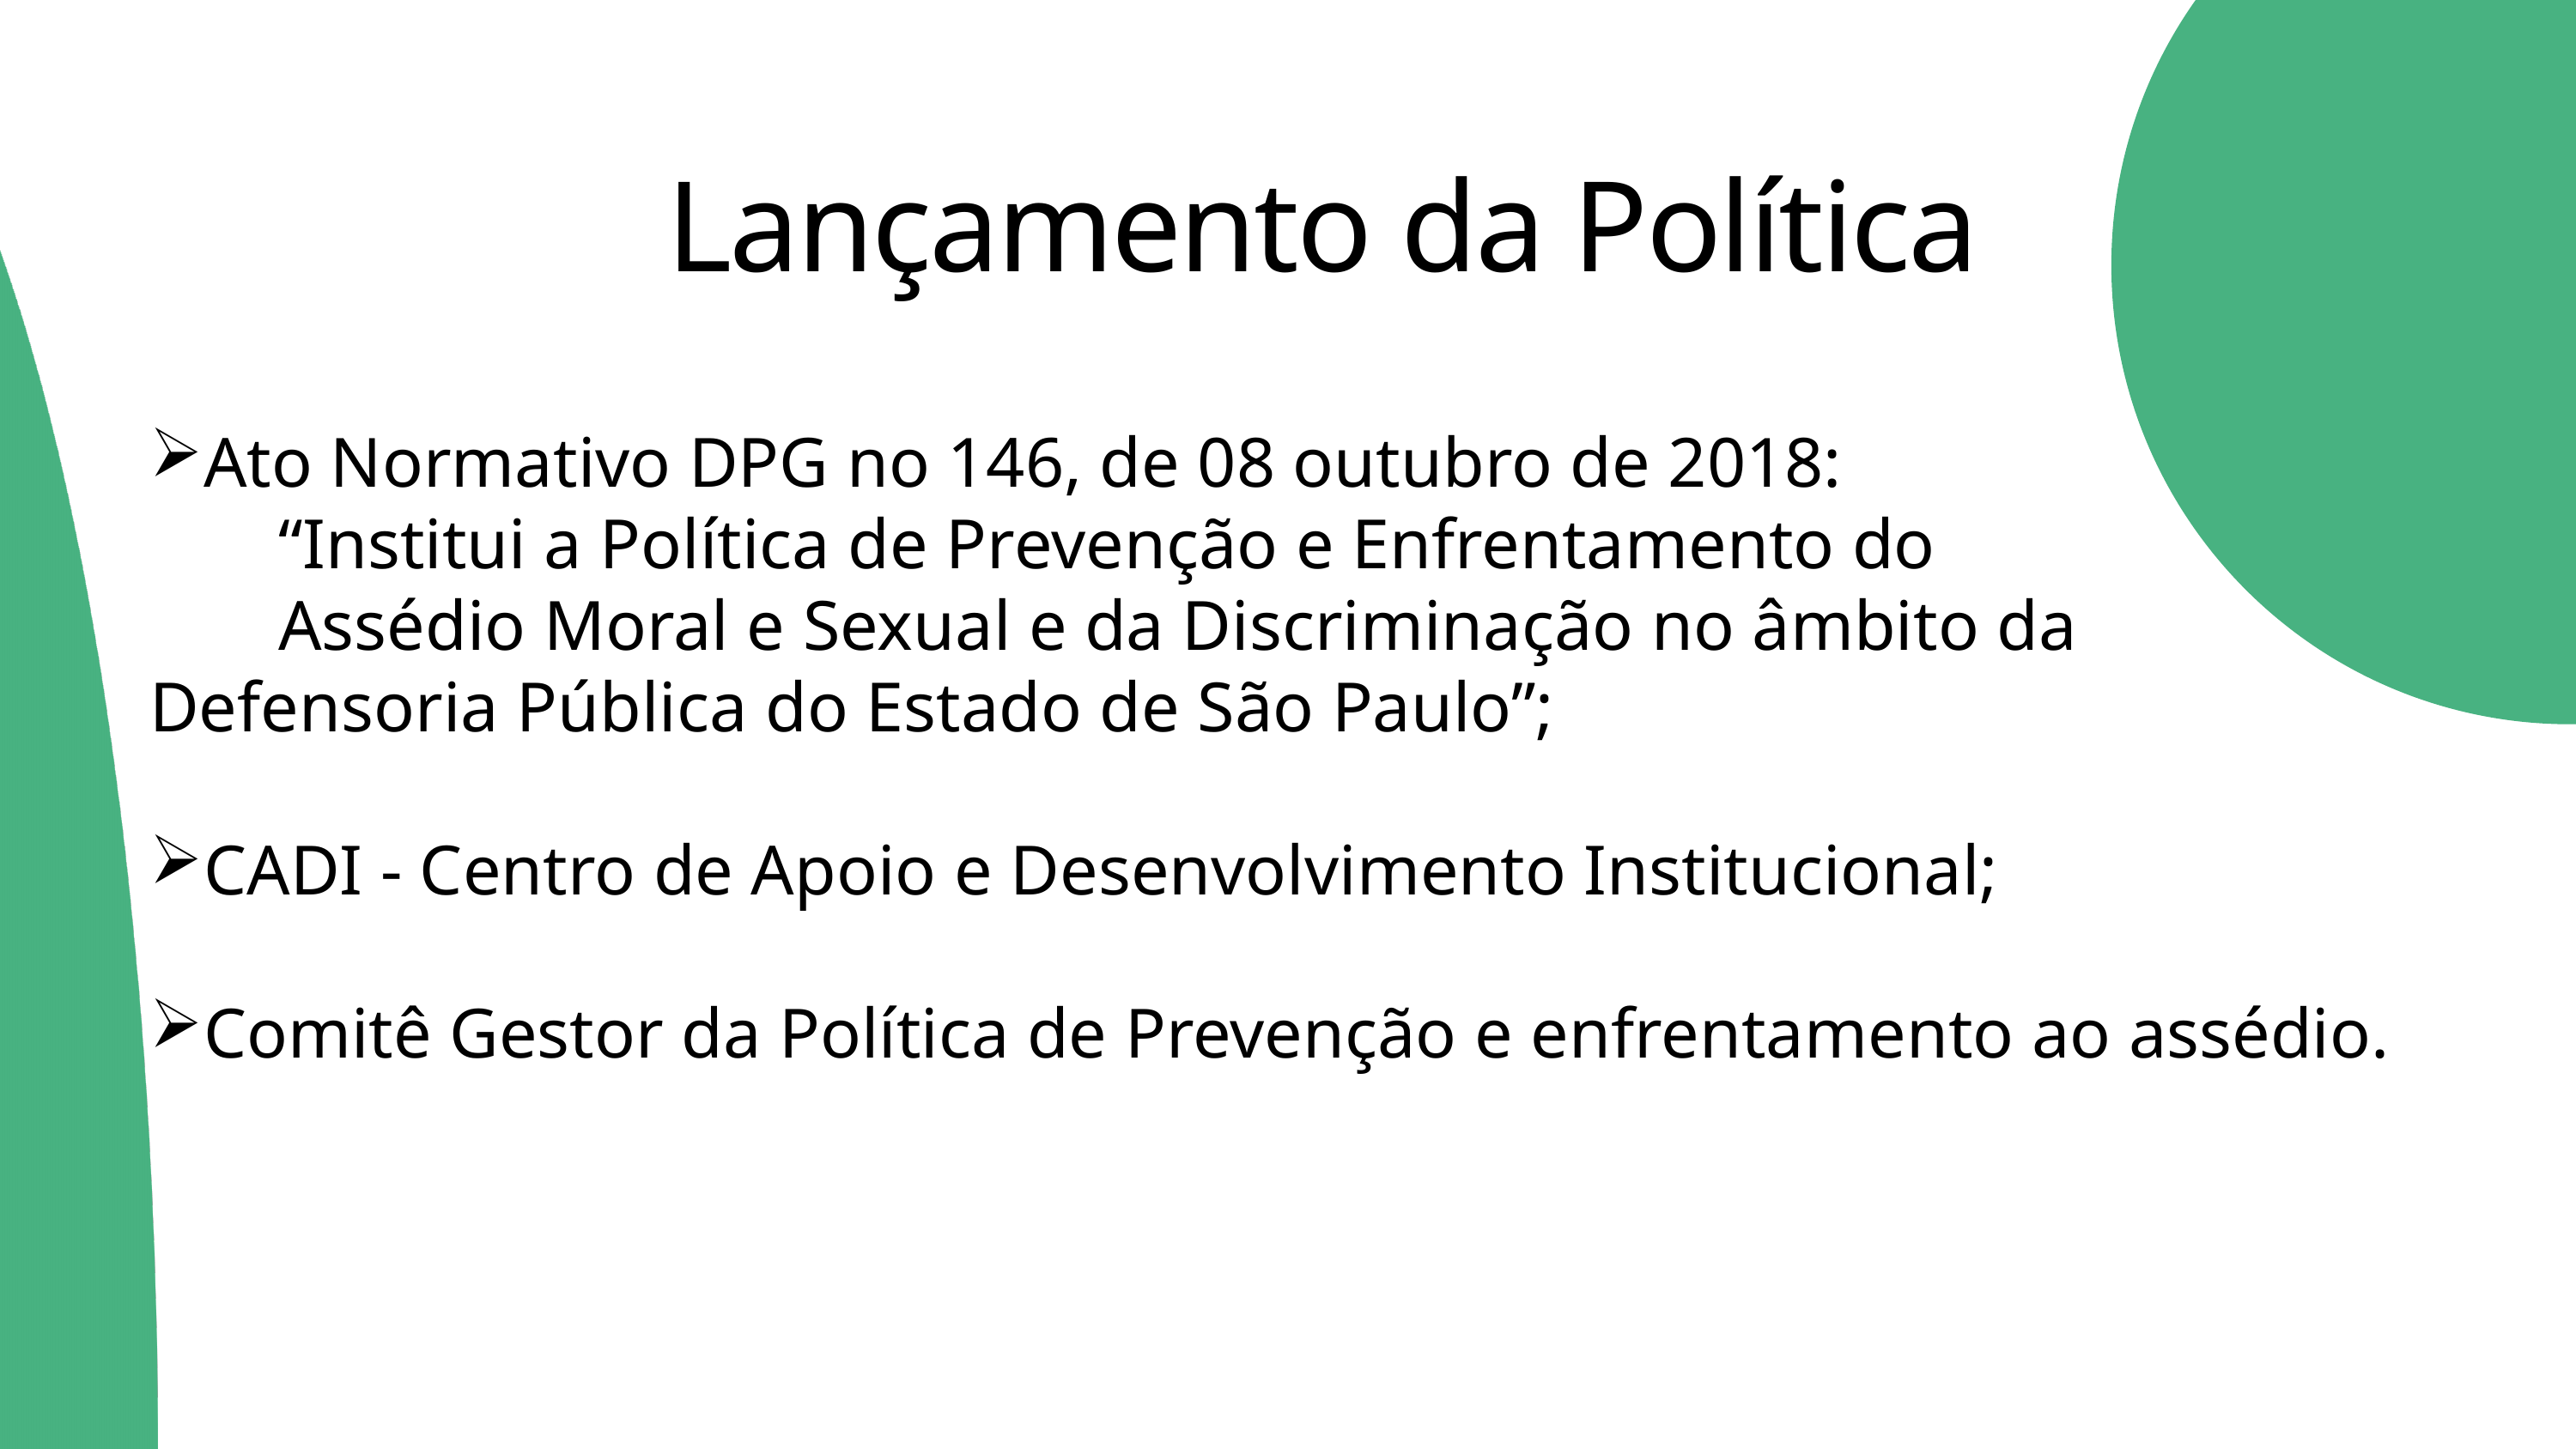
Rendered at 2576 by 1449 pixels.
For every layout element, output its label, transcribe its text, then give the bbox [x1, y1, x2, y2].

text_box Lançamento da Política [144, 146, 2106, 297]
text_box Ato Normativo DPG no 146, de 08 outubro de 2018: “Institui a Política de Prevenção e Enfrentamento do Assédio Moral e Sexual e da Discriminação no âmbito da Defensoria Pública do Estado de São Paulo”; CADI - Centro de Apoio e Desenvolvimento Institucional; Comitê Gestor da Política de Prevenção e enfrentamento ao assédio. [137, 413, 2447, 1079]
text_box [2111, 0, 2576, 724]
text_box [0, 0, 158, 1449]
